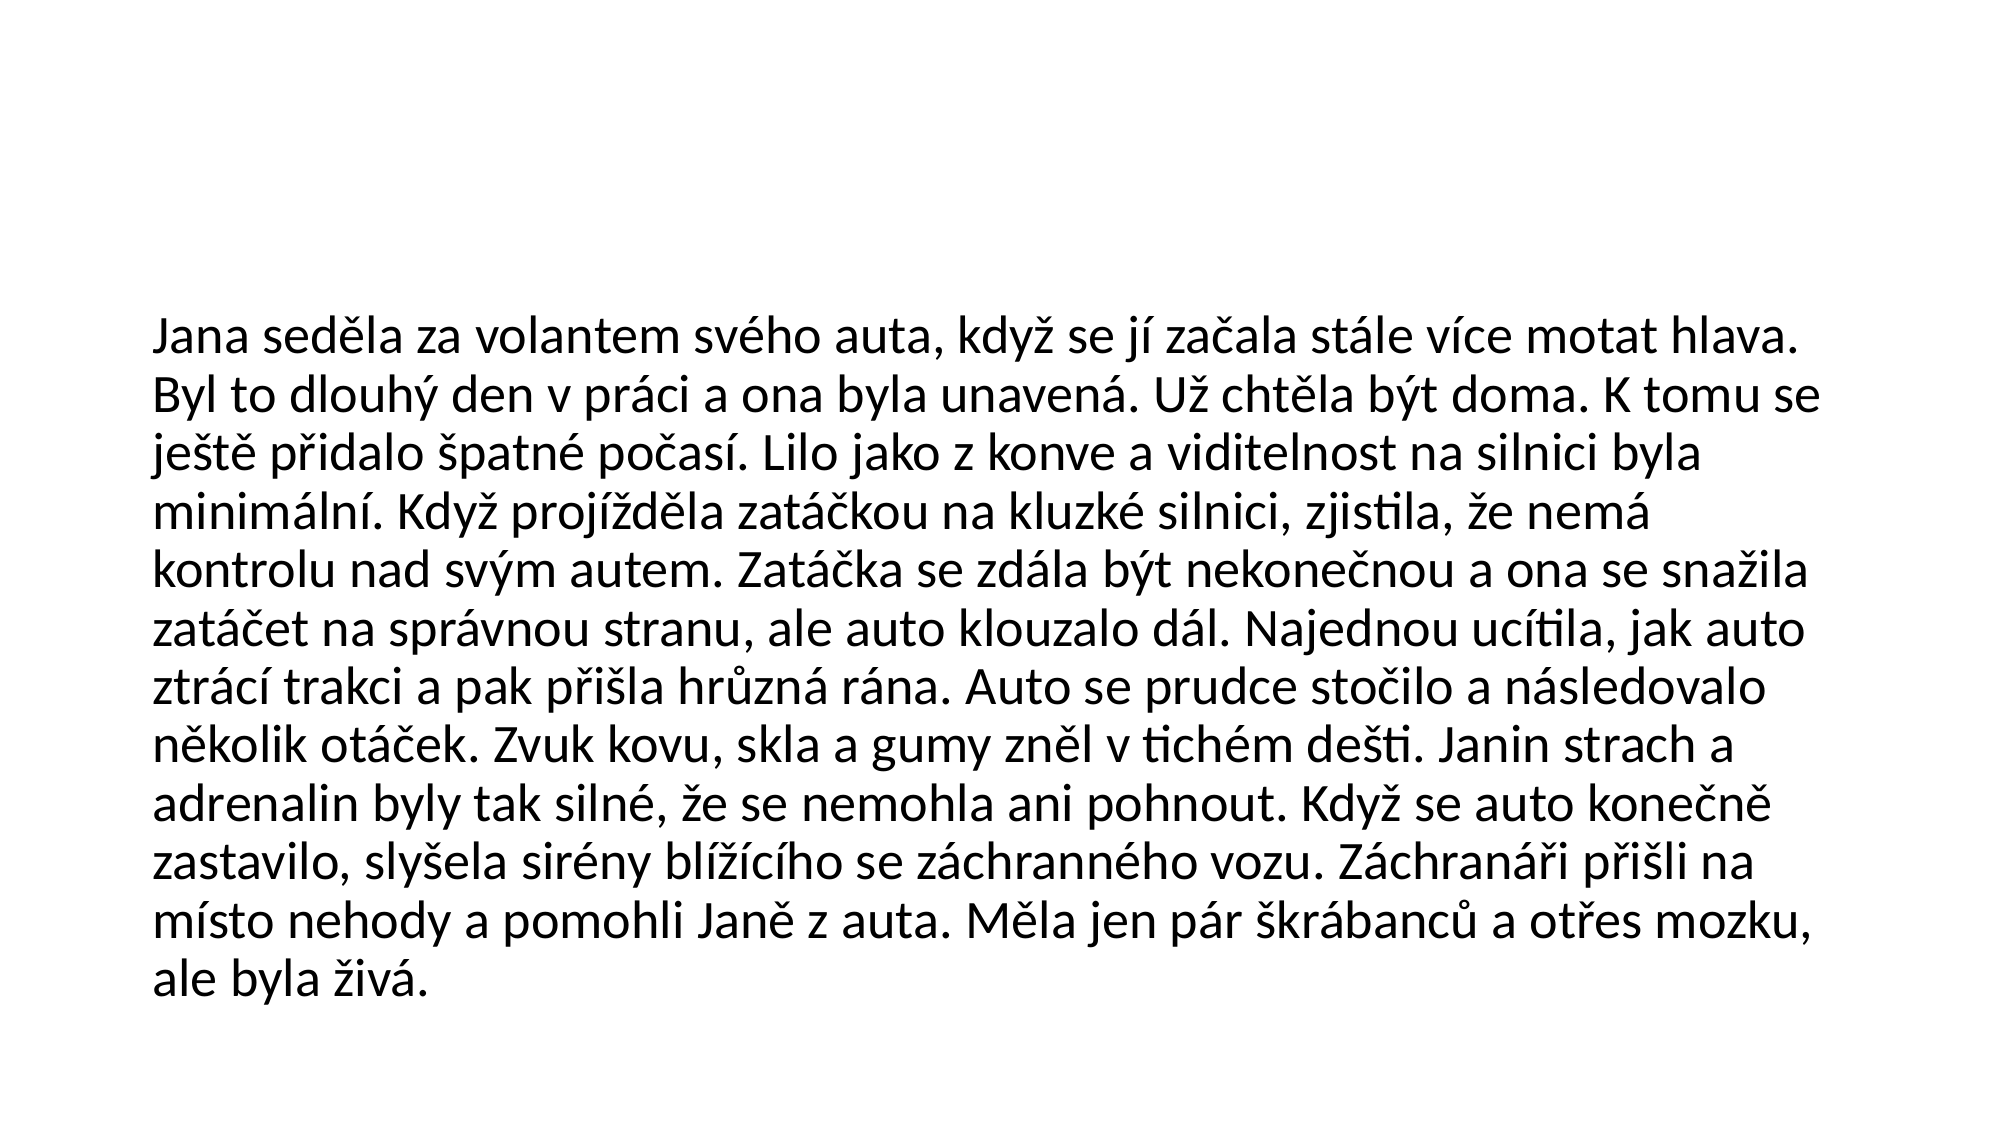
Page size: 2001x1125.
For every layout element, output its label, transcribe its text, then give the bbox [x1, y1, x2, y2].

list Jana seděla za volantem svého auta, když se jí začala stále více motat hlava. Byl to dlouhý den v práci a ona byla unavená. Už chtěla být doma. K tomu se ještě přidalo špatné počasí. Lilo jako z konve a viditelnost na silnici byla minimální. Když projížděla zatáčkou na kluzké silnici, zjistila, že nemá kontrolu nad svým autem. Zatáčka se zdála být nekonečnou a ona se snažila zatáčet na správnou stranu, ale auto klouzalo dál. Najednou ucítila, jak auto ztrácí trakci a pak přišla hrůzná rána. Auto se prudce stočilo a následovalo několik otáček. Zvuk kovu, skla a gumy zněl v tichém dešti. Janin strach a adrenalin byly tak silné, že se nemohla ani pohnout. Když se auto konečně zastavilo, slyšela sirény blížícího se záchranného vozu. Záchranáři přišli na místo nehody a pomohli Janě z auta. Měla jen pár škrábanců a otřes mozku, ale byla živá. [137, 299, 1863, 1014]
